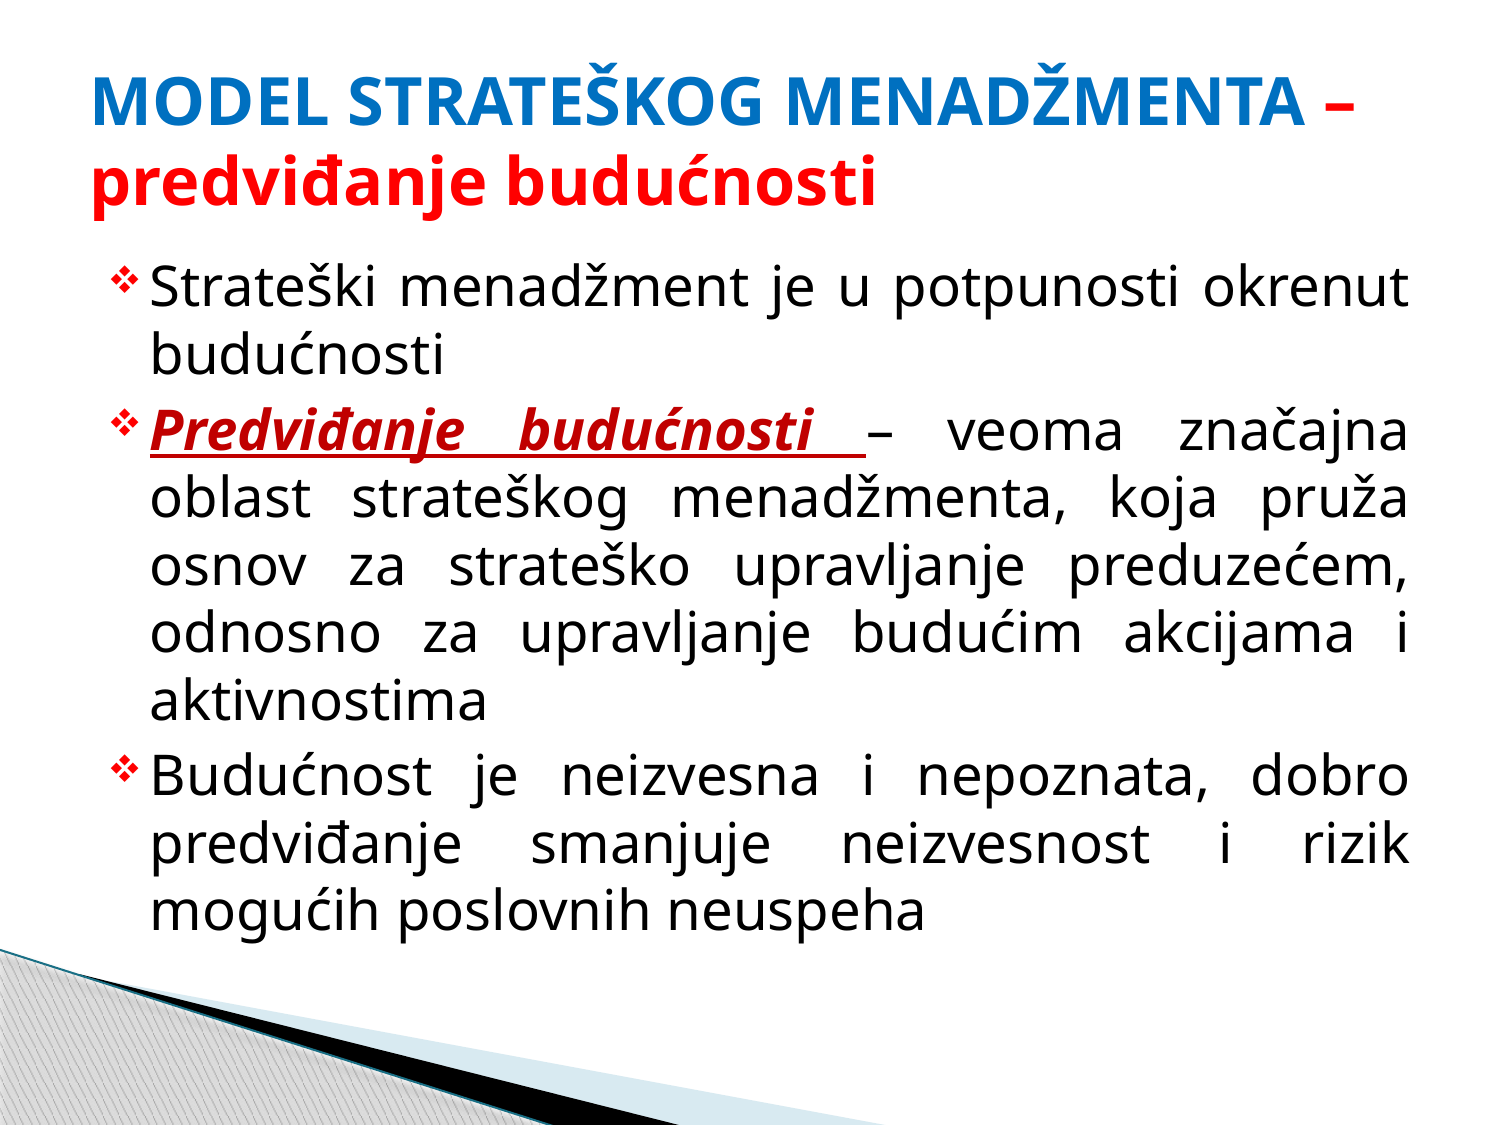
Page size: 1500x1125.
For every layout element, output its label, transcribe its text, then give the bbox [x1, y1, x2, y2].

list Strateški menadžment je u potpunosti okrenut budućnosti Predviđanje budućnosti – veoma značajna oblast strateškog menadžmenta, koja pruža osnov za strateško upravljanje preduzećem, odnosno za upravljanje budućim akcijama i aktivnostima Budućnost je neizvesna i nepoznata, dobro predviđanje smanjuje neizvesnost i rizik mogućih poslovnih neuspeha [75, 243, 1425, 986]
title MODEL STRATEŠKOG MENADŽMENTA – predviđanje budućnosti [75, 45, 1425, 233]
